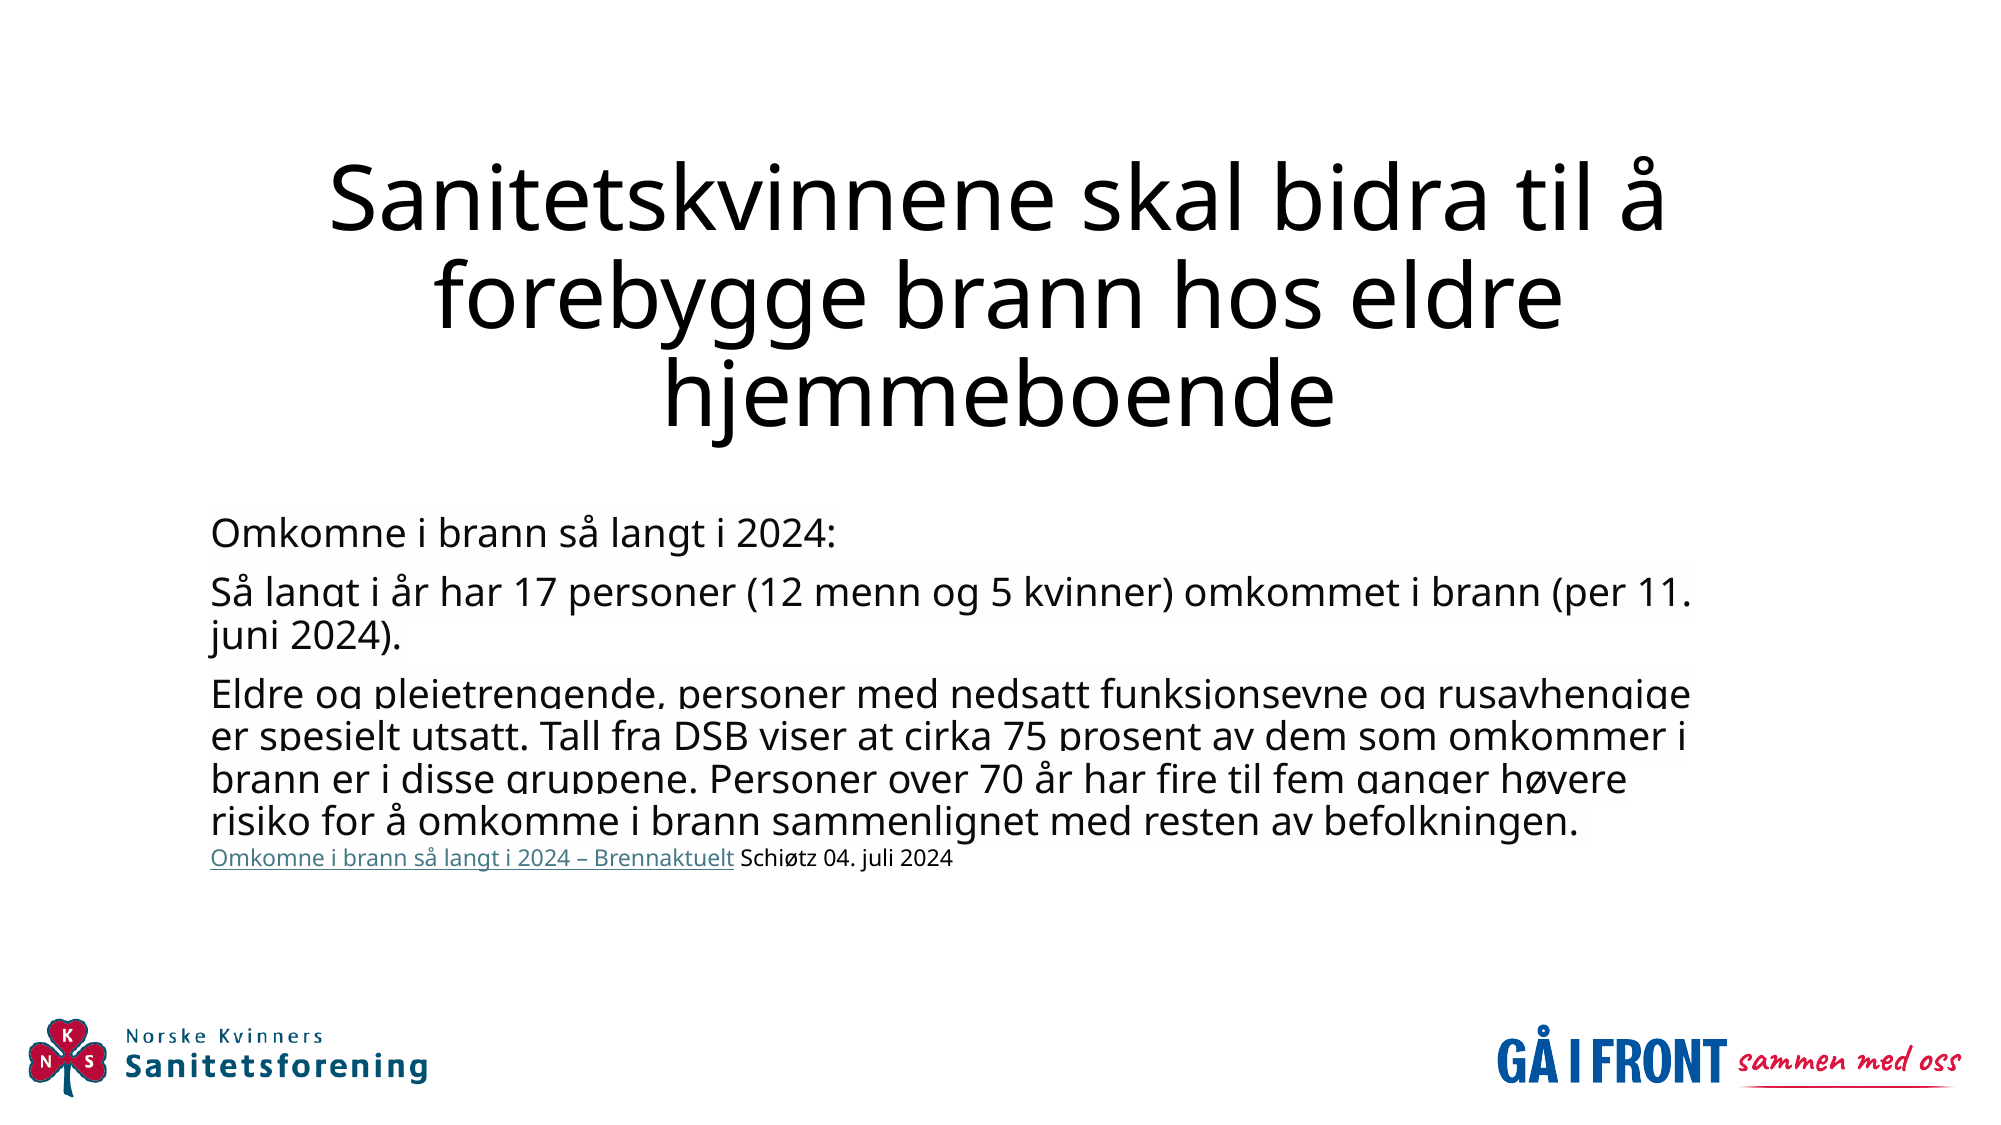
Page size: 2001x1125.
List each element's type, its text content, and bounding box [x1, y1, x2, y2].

subtitle Omkomne i brann så langt i 2024: Så langt i år har 17 personer (12 menn og 5 kvinner) omkommet i brann (per 11. juni 2024). Eldre og pleietrengende, personer med nedsatt funksjonsevne og rusavhengige er spesielt utsatt. Tall fra DSB viser at cirka 75 prosent av dem som omkommer i brann er i disse gruppene. Personer over 70 år har fire til fem ganger høyere risiko for å omkomme i brann sammenlignet med resten av befolkningen. Omkomne i brann så langt i 2024 – Brennaktuelt Schiøtz 04. juli 2024 [195, 506, 1750, 883]
title Sanitetskvinnene skal bidra til å forebygge brann hos eldre hjemmeboende [249, 142, 1750, 454]
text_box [0, 988, 2000, 1125]
